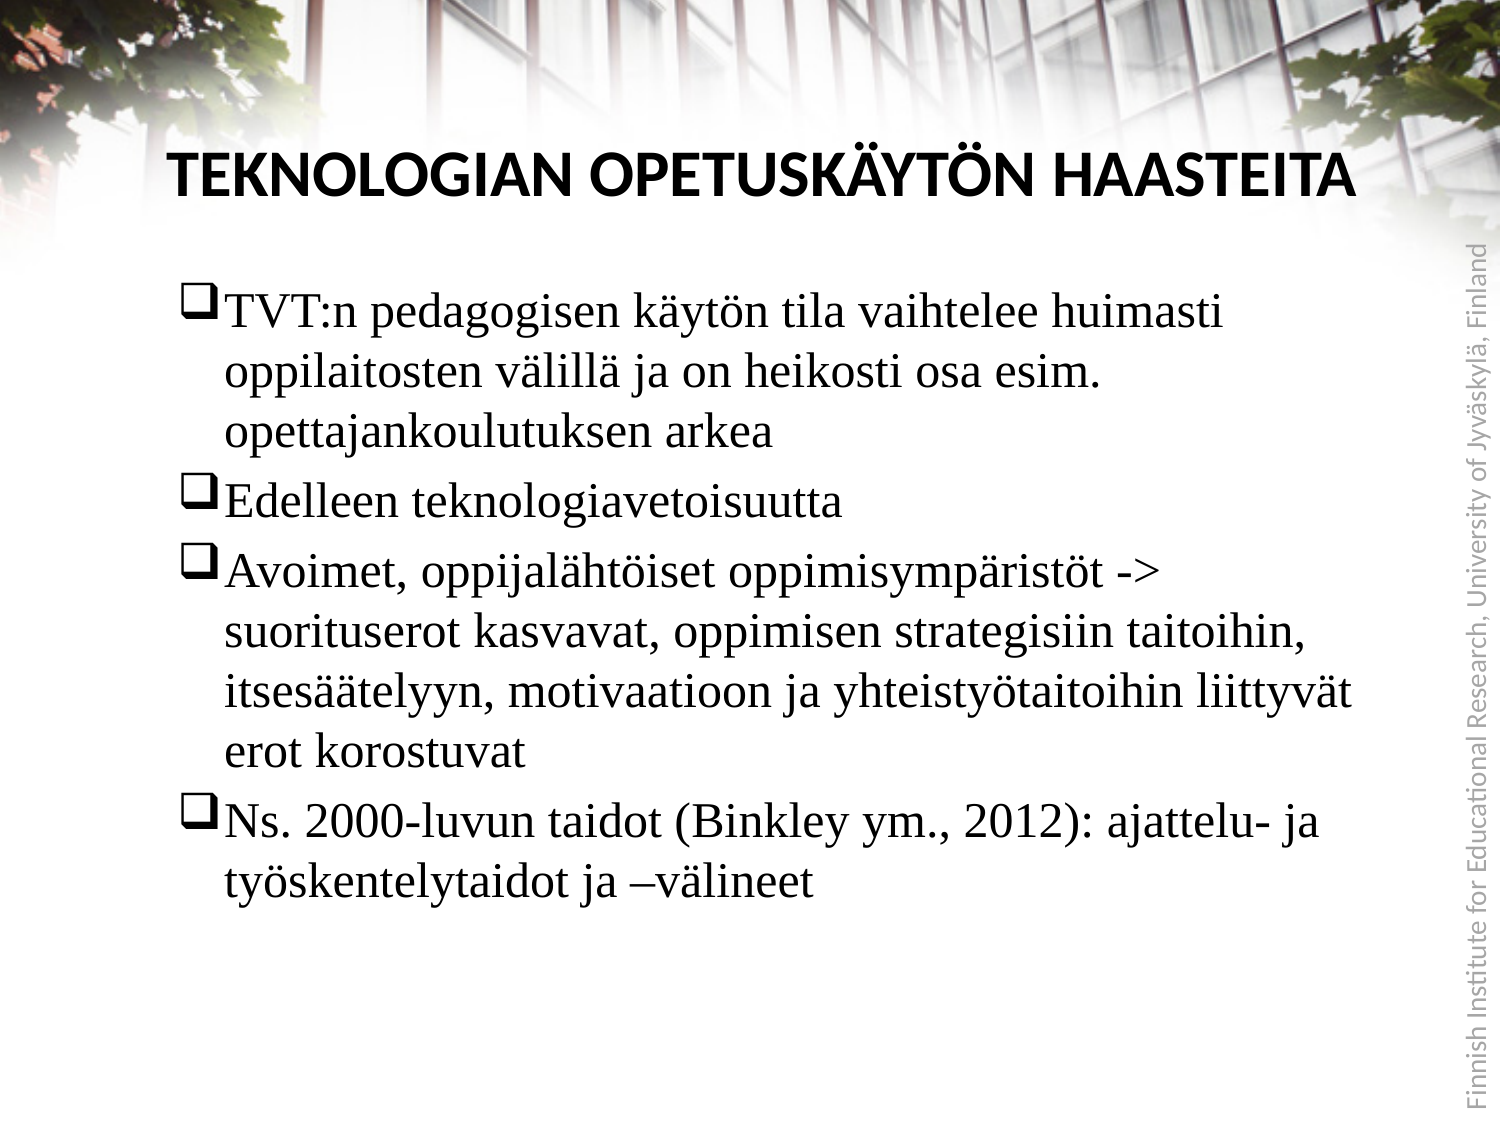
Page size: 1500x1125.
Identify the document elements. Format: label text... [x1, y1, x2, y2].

text_box TVT:n pedagogisen käytön tila vaihtelee huimasti oppilaitosten välillä ja on heikosti osa esim. opettajankoulutuksen arkea Edelleen teknologiavetoisuutta Avoimet, oppijalähtöiset oppimisympäristöt -> suorituserot kasvavat, oppimisen strategisiin taitoihin, itsesäätelyyn, motivaatioon ja yhteistyötaitoihin liittyvät erot korostuvat Ns. 2000-luvun taidot (Binkley ym., 2012): ajattelu- ja työskentelytaidot ja –välineet [99, 270, 1425, 1021]
picture [0, 0, 1500, 1125]
text_box TEKNOLOGIAN OPETUSKÄYTÖN HAASTEITA [62, 75, 1463, 264]
